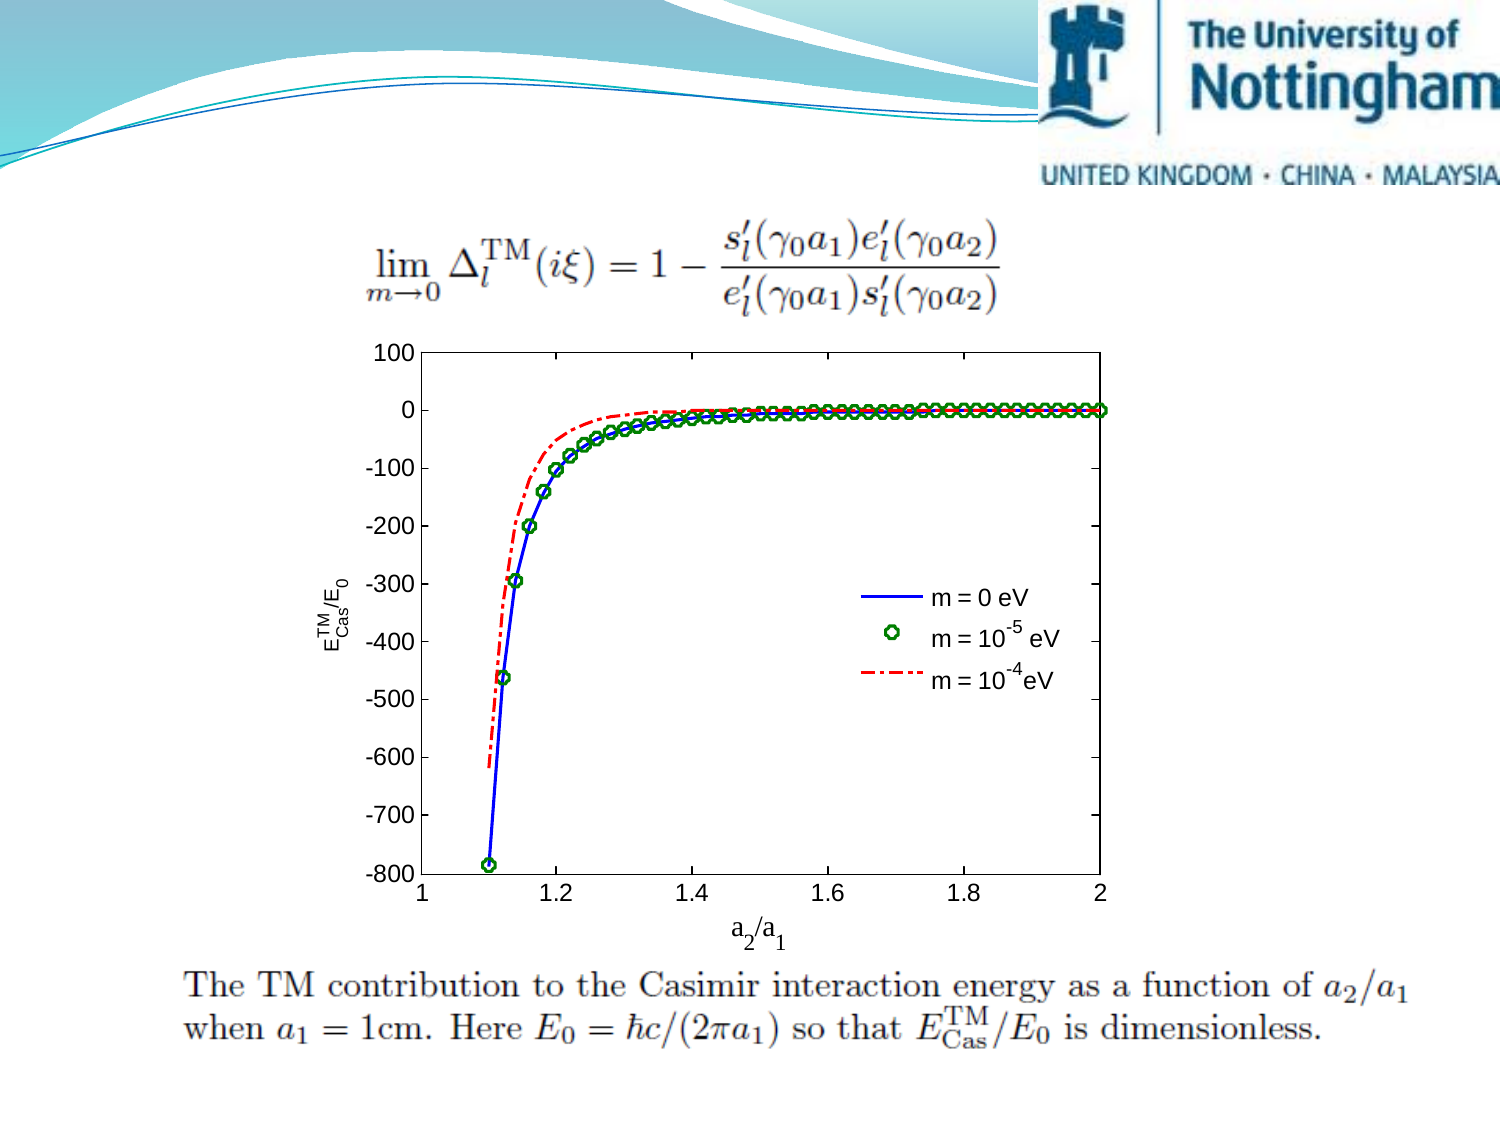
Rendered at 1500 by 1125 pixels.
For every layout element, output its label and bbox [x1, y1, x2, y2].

picture [170, 196, 1442, 1063]
picture [1038, 0, 1500, 185]
